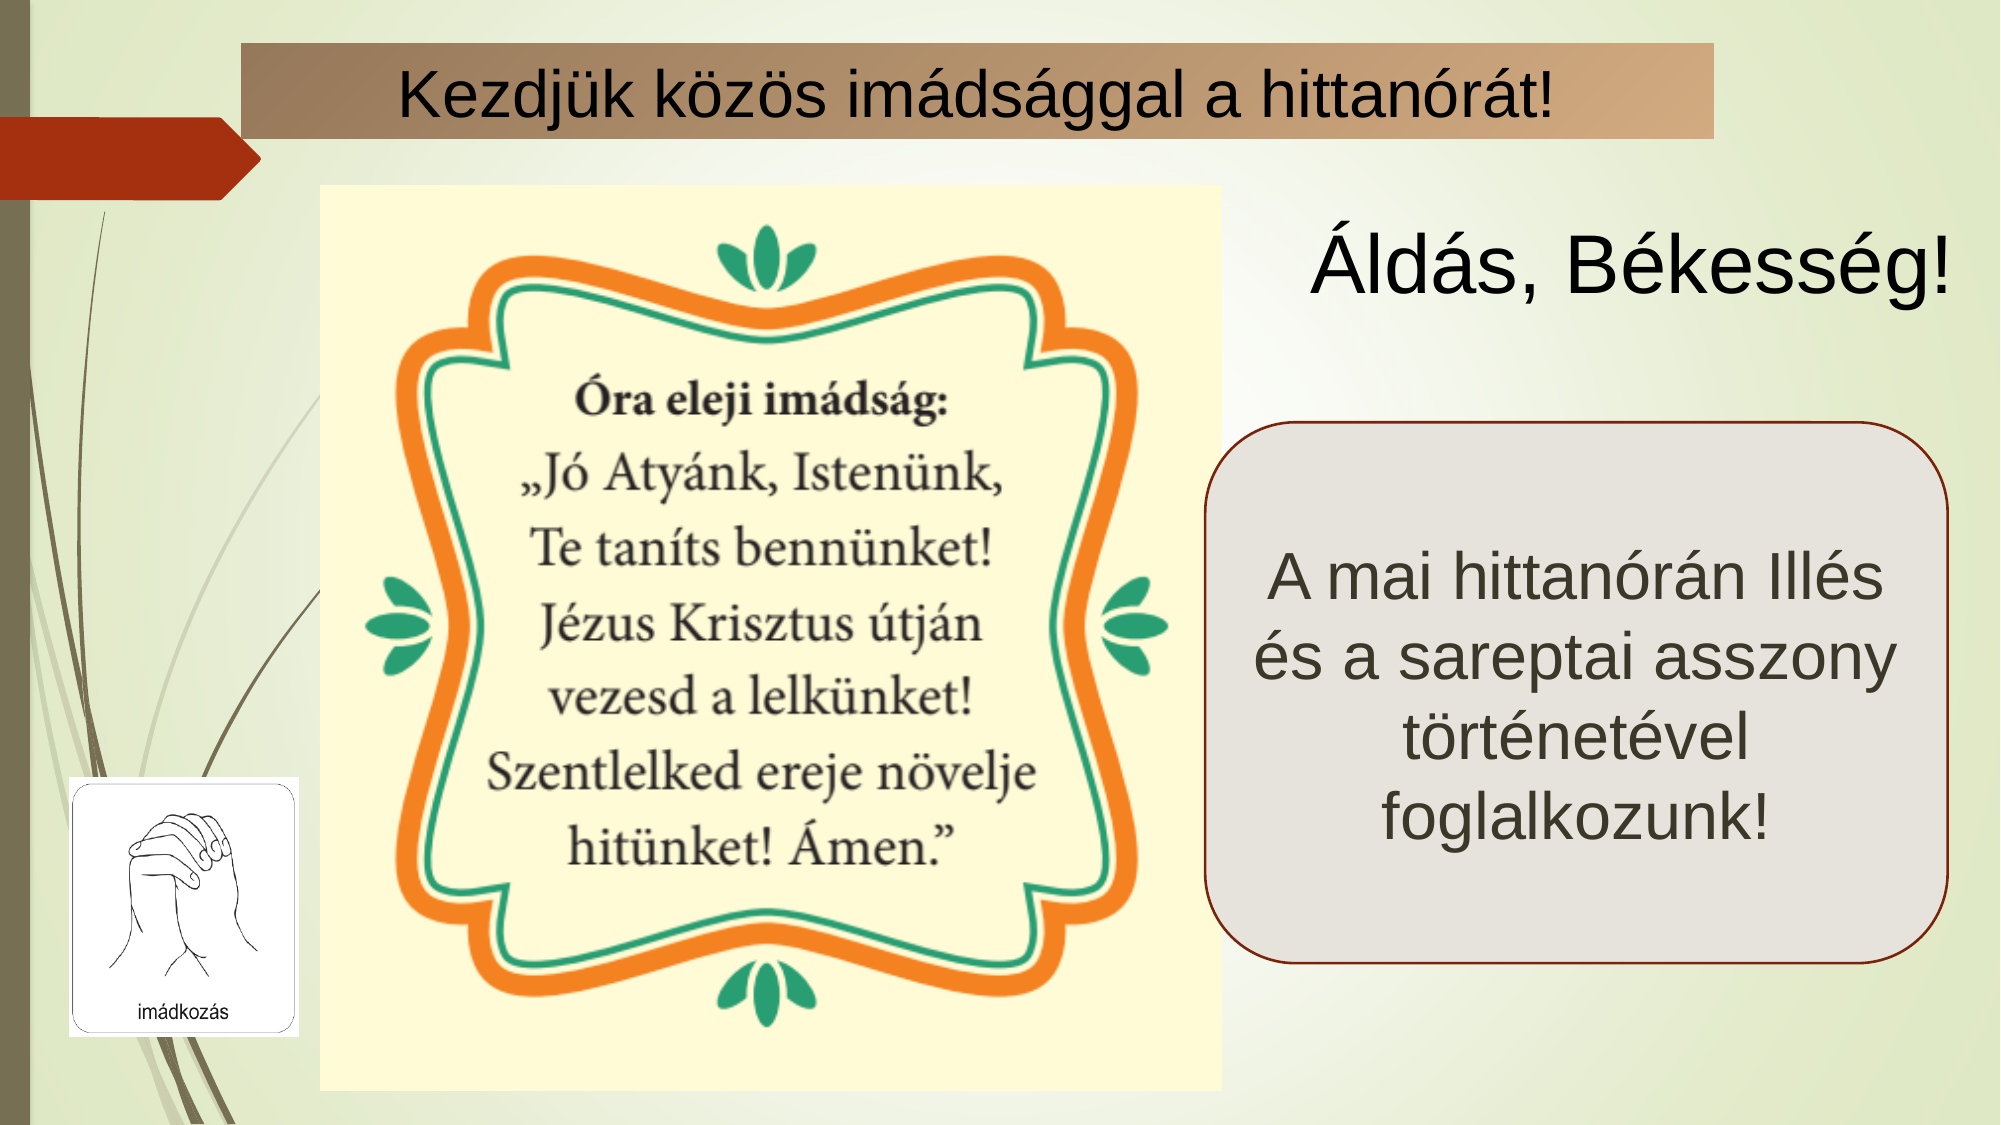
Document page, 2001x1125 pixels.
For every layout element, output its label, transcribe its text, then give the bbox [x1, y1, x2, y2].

text_box Kezdjük közös imádsággal a hittanórát! [241, 43, 1714, 139]
text_box Áldás, Békesség! [1295, 203, 1970, 318]
picture [30, 0, 2001, 1125]
text_box A mai hittanórán Illés és a sareptai asszony történetével foglalkozunk! [1225, 420, 1949, 965]
picture [30, 405, 91, 770]
